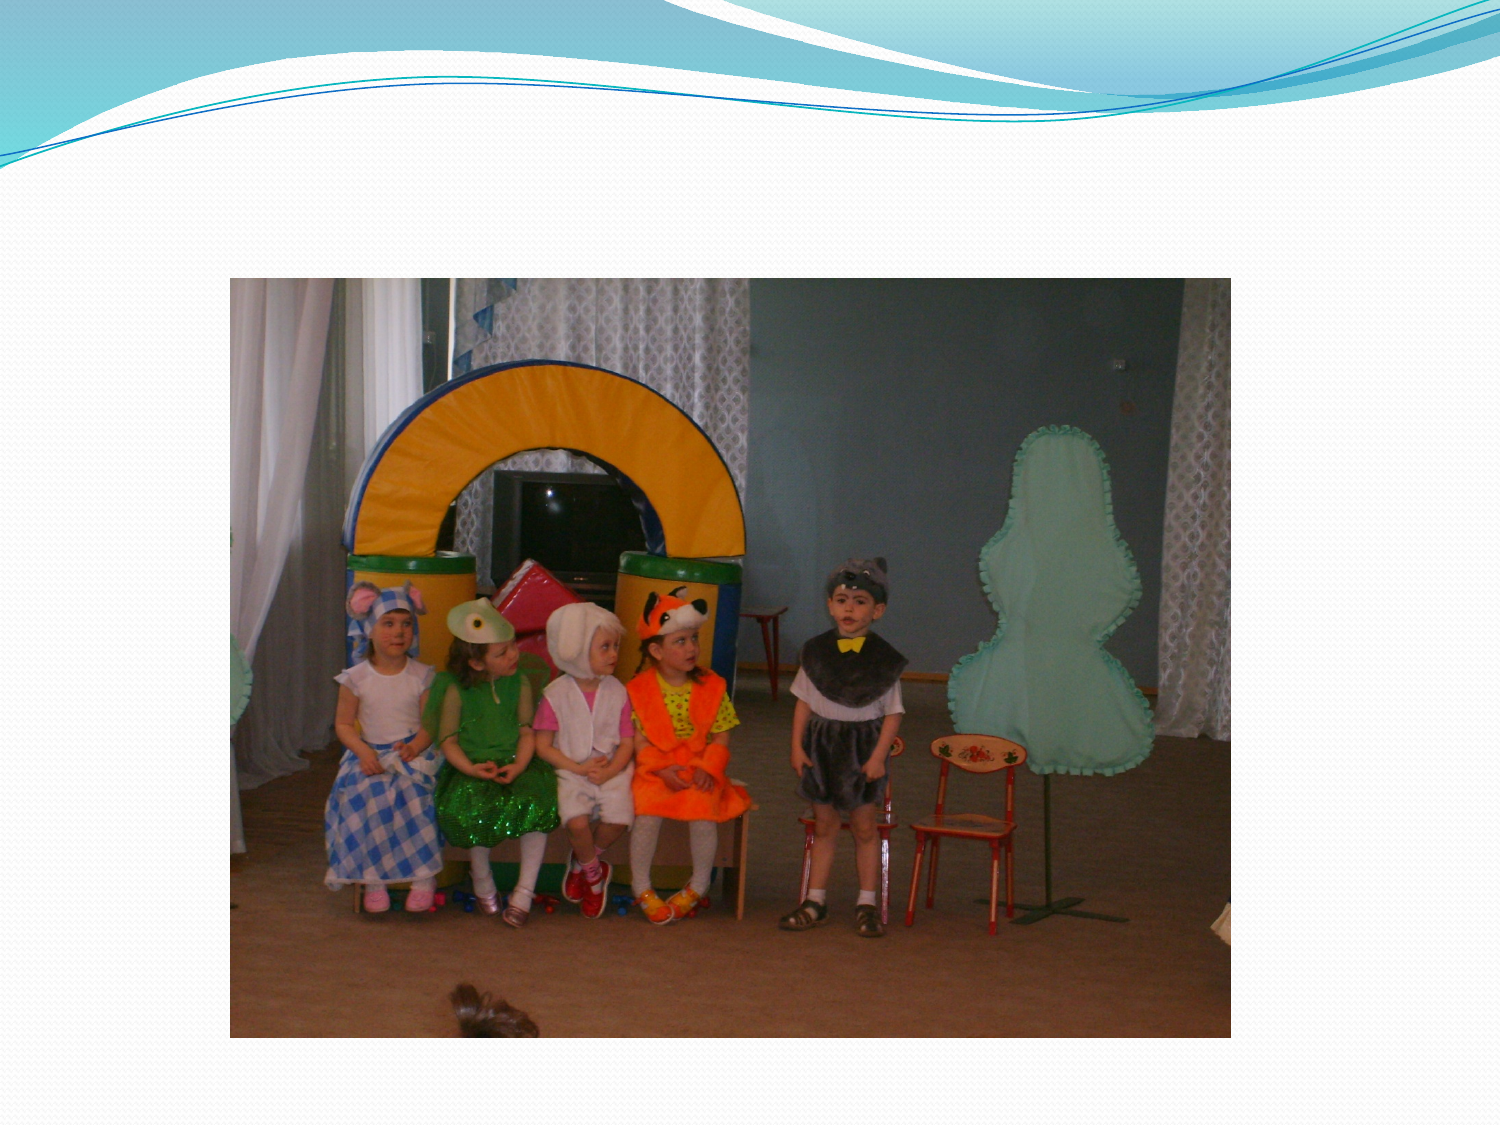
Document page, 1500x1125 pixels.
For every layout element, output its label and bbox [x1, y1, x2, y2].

list [229, 278, 1231, 1038]
